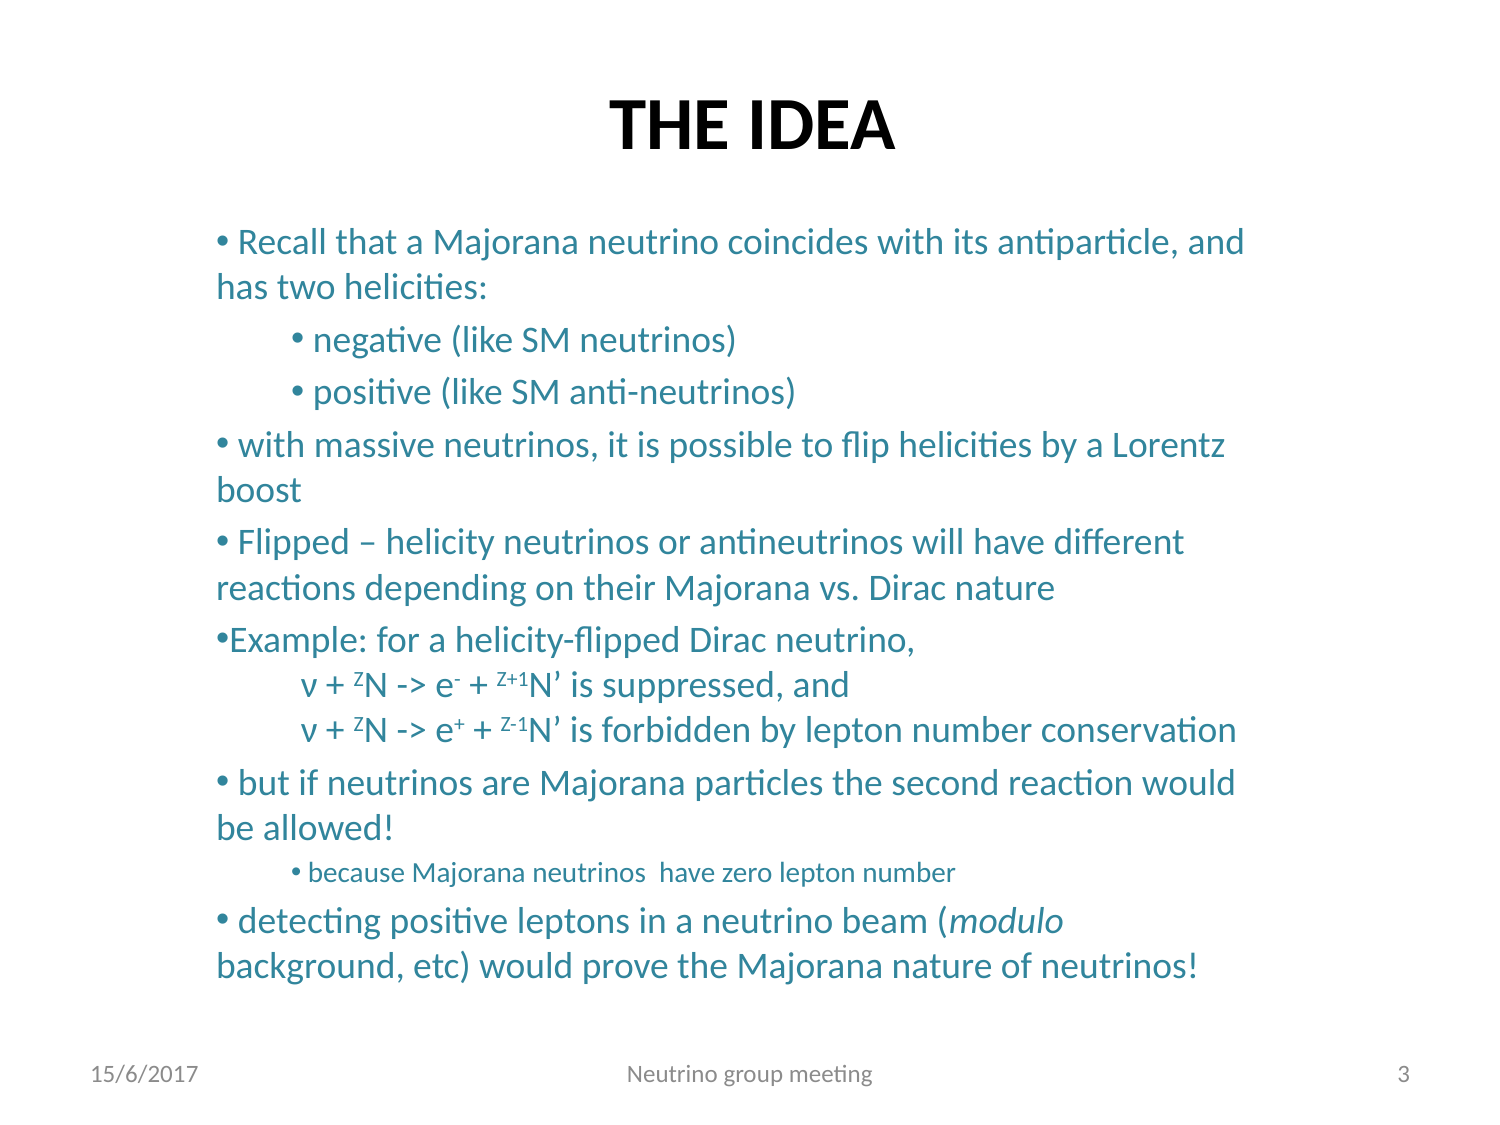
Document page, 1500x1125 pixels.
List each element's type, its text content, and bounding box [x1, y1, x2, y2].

slide_number 3 [1074, 1042, 1425, 1103]
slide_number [75, 1042, 425, 1103]
footer Neutrino group meeting [512, 1042, 988, 1103]
subtitle Recall that a Majorana neutrino coincides with its antiparticle, and has two helicities: negative (like SM neutrinos) positive (like SM anti-neutrinos) with massive neutrinos, it is possible to flip helicities by a Lorentz boost Flipped – helicity neutrinos or antineutrinos will have different reactions depending on their Majorana vs. Dirac nature Example: for a helicity-flipped Dirac neutrino, ν + ZN -> e- + Z+1N’ is suppressed, and ν + ZN -> e+ + Z-1N’ is forbidden by lepton number conservation but if neutrinos are Majorana particles the second reaction would be allowed! because Majorana neutrinos have zero lepton number detecting positive leptons in a neutrino beam (modulo background, etc) would prove the Majorana nature of neutrinos! [201, 210, 1275, 1013]
title THE IDEA [80, 28, 1425, 211]
